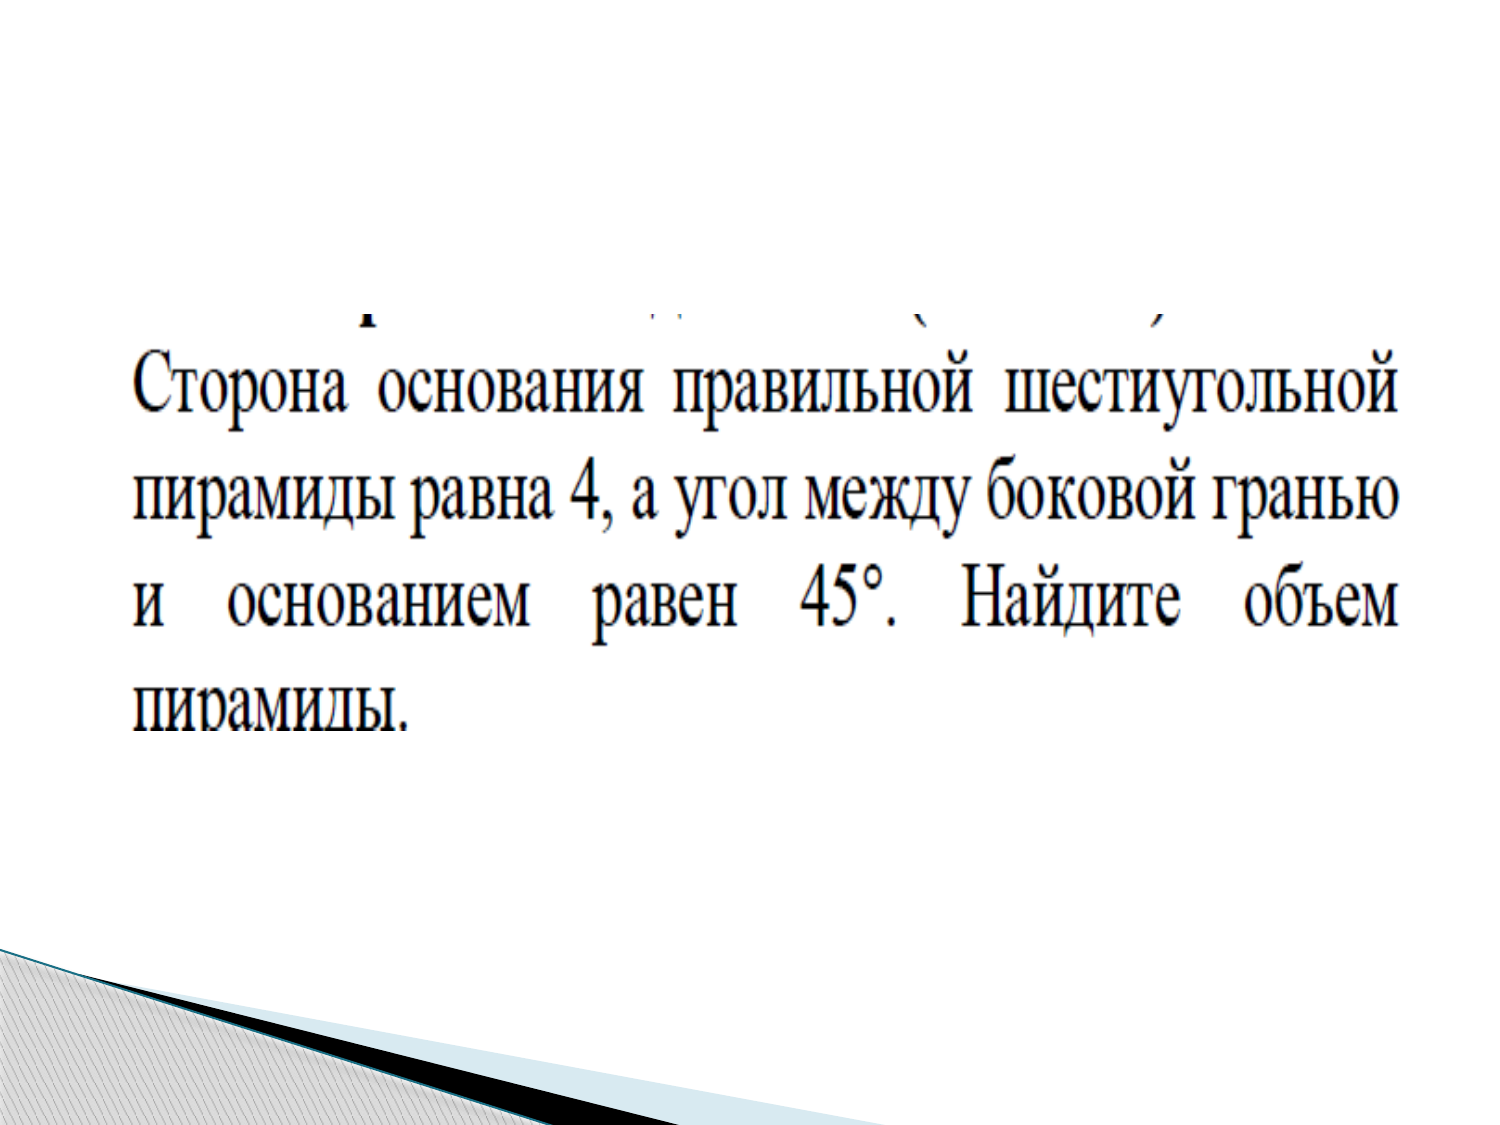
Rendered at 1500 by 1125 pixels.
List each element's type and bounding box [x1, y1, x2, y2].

list [88, 314, 1436, 731]
